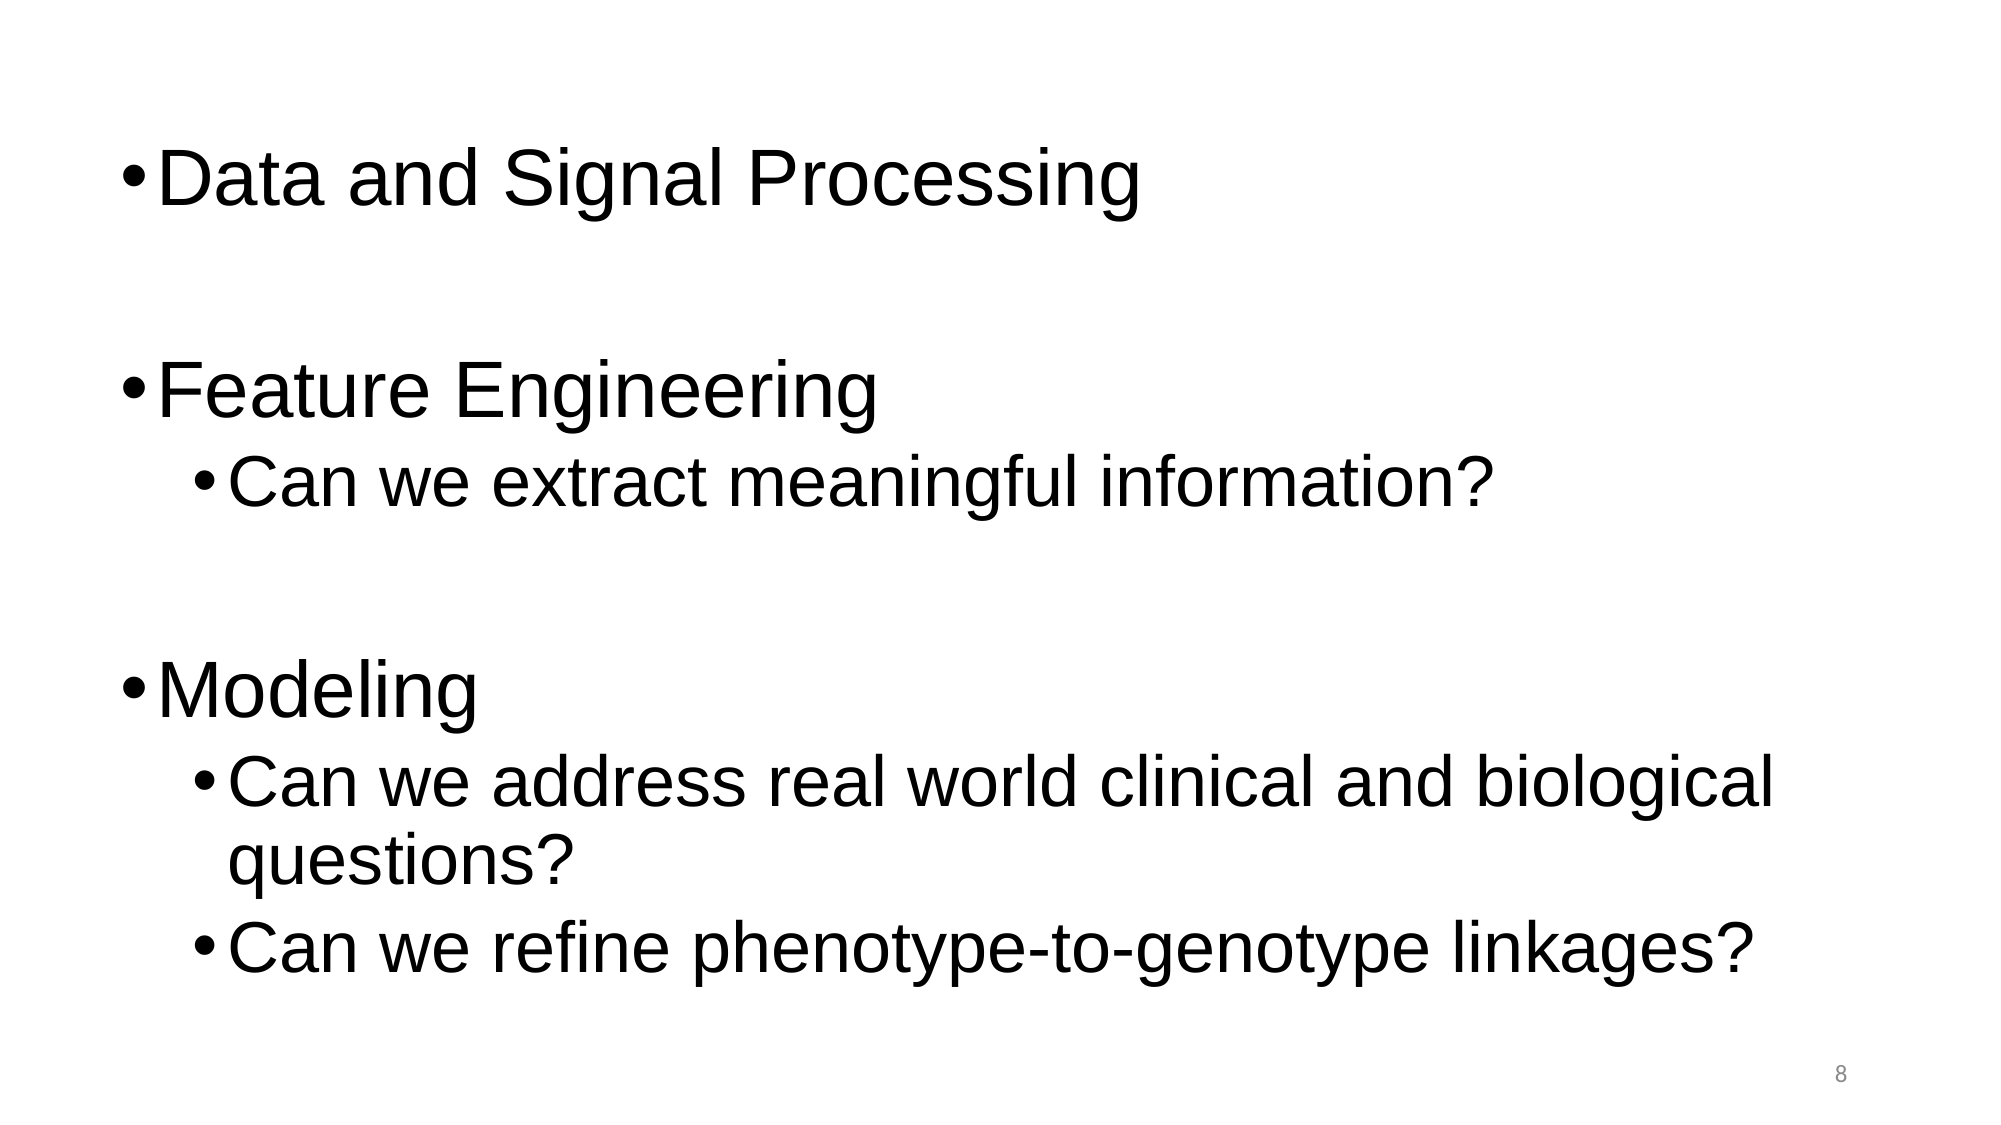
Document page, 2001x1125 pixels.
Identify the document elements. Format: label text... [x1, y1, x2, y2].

list Data and Signal Processing Feature Engineering Can we extract meaningful information? Modeling Can we address real world clinical and biological questions? Can we refine phenotype-to-genotype linkages? [105, 128, 1895, 997]
slide_number 8 [1412, 1042, 1863, 1103]
